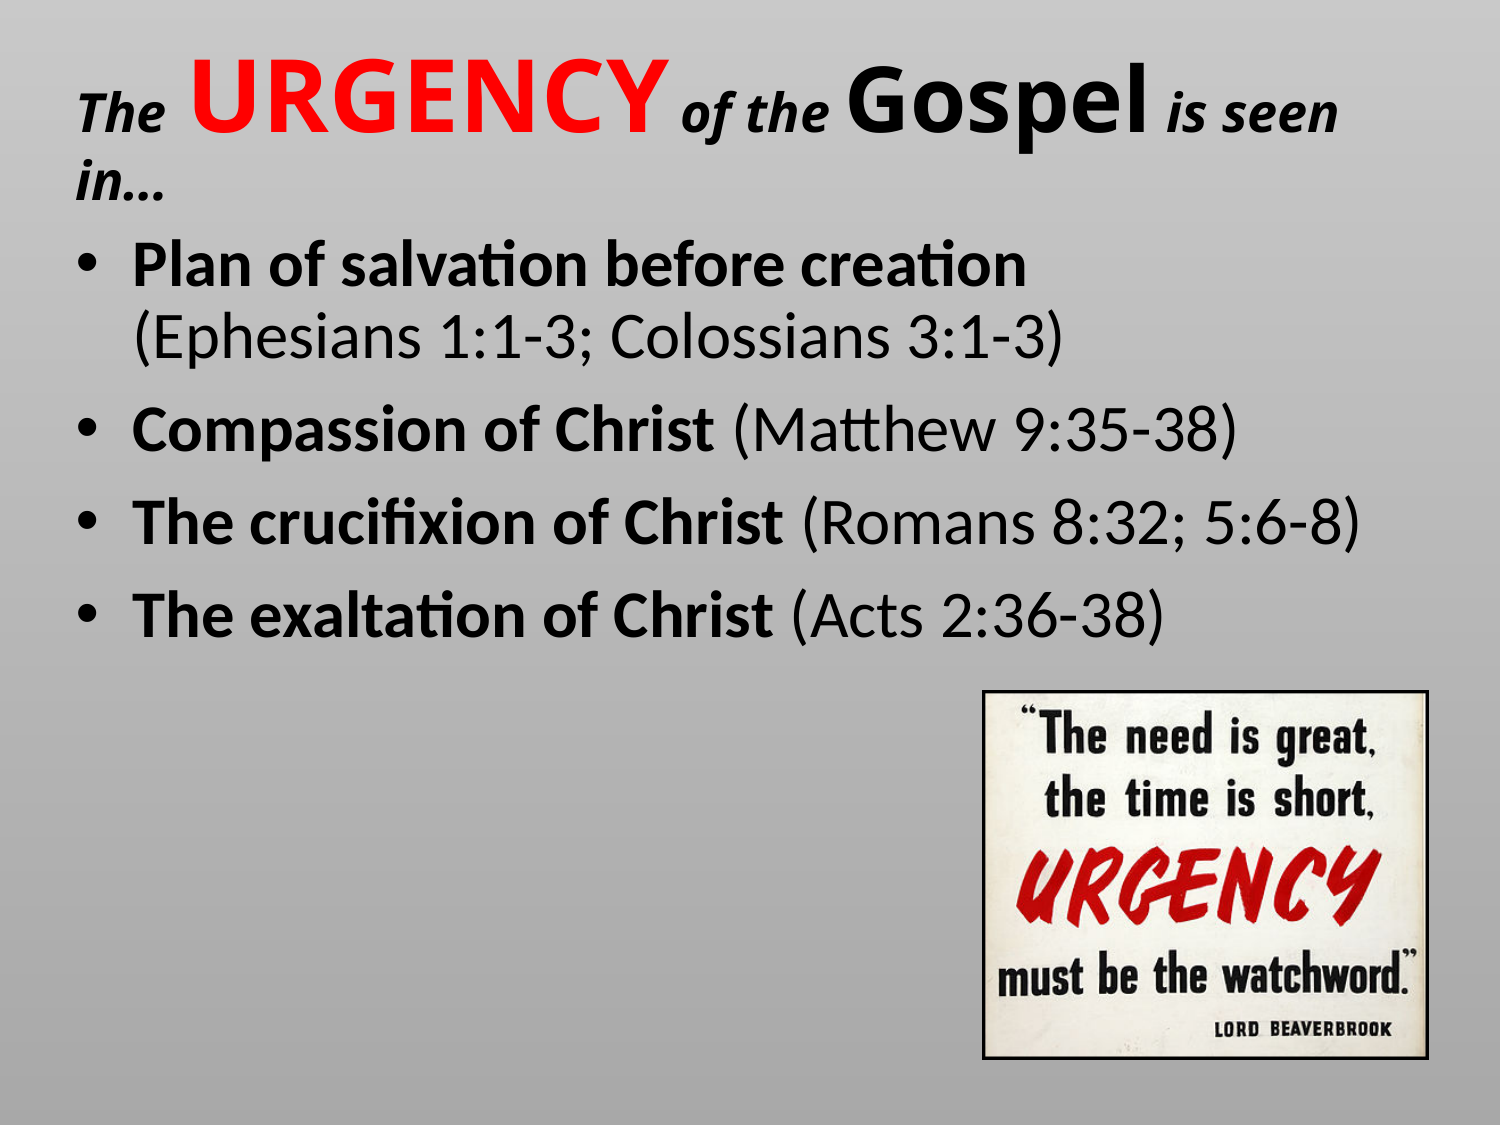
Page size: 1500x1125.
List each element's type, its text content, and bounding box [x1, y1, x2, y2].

title The URGENCY of the Gospel is seen in… [60, 37, 1440, 221]
list Plan of salvation before creation (Ephesians 1:1-3; Colossians 3:1-3) Compassion of Christ (Matthew 9:35-38) The crucifixion of Christ (Romans 8:32; 5:6-8) The exaltation of Christ (Acts 2:36-38) [60, 221, 1440, 1014]
picture [982, 690, 1429, 1060]
